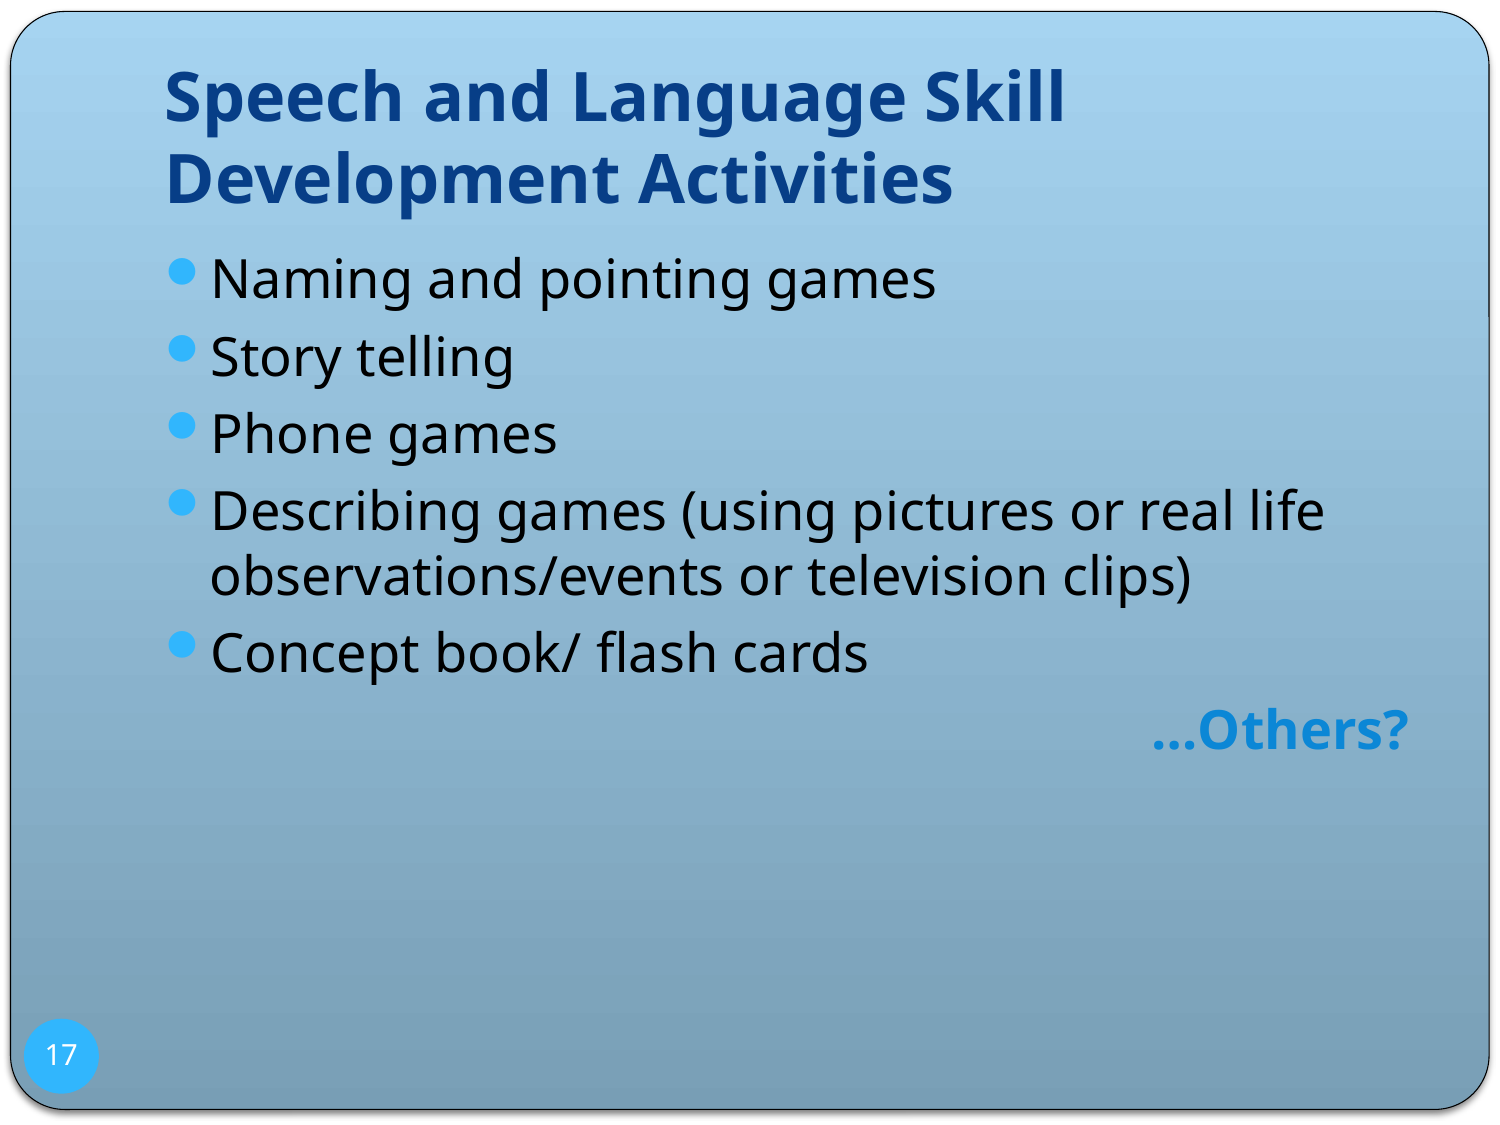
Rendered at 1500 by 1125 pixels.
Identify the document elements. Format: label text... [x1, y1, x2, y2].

slide_number 17 [23, 1018, 99, 1094]
title Speech and Language Skill Development Activities [150, 45, 1425, 233]
list Naming and pointing games Story telling Phone games Describing games (using pictures or real life observations/events or television clips) Concept book/ flash cards …Others? [150, 237, 1425, 988]
